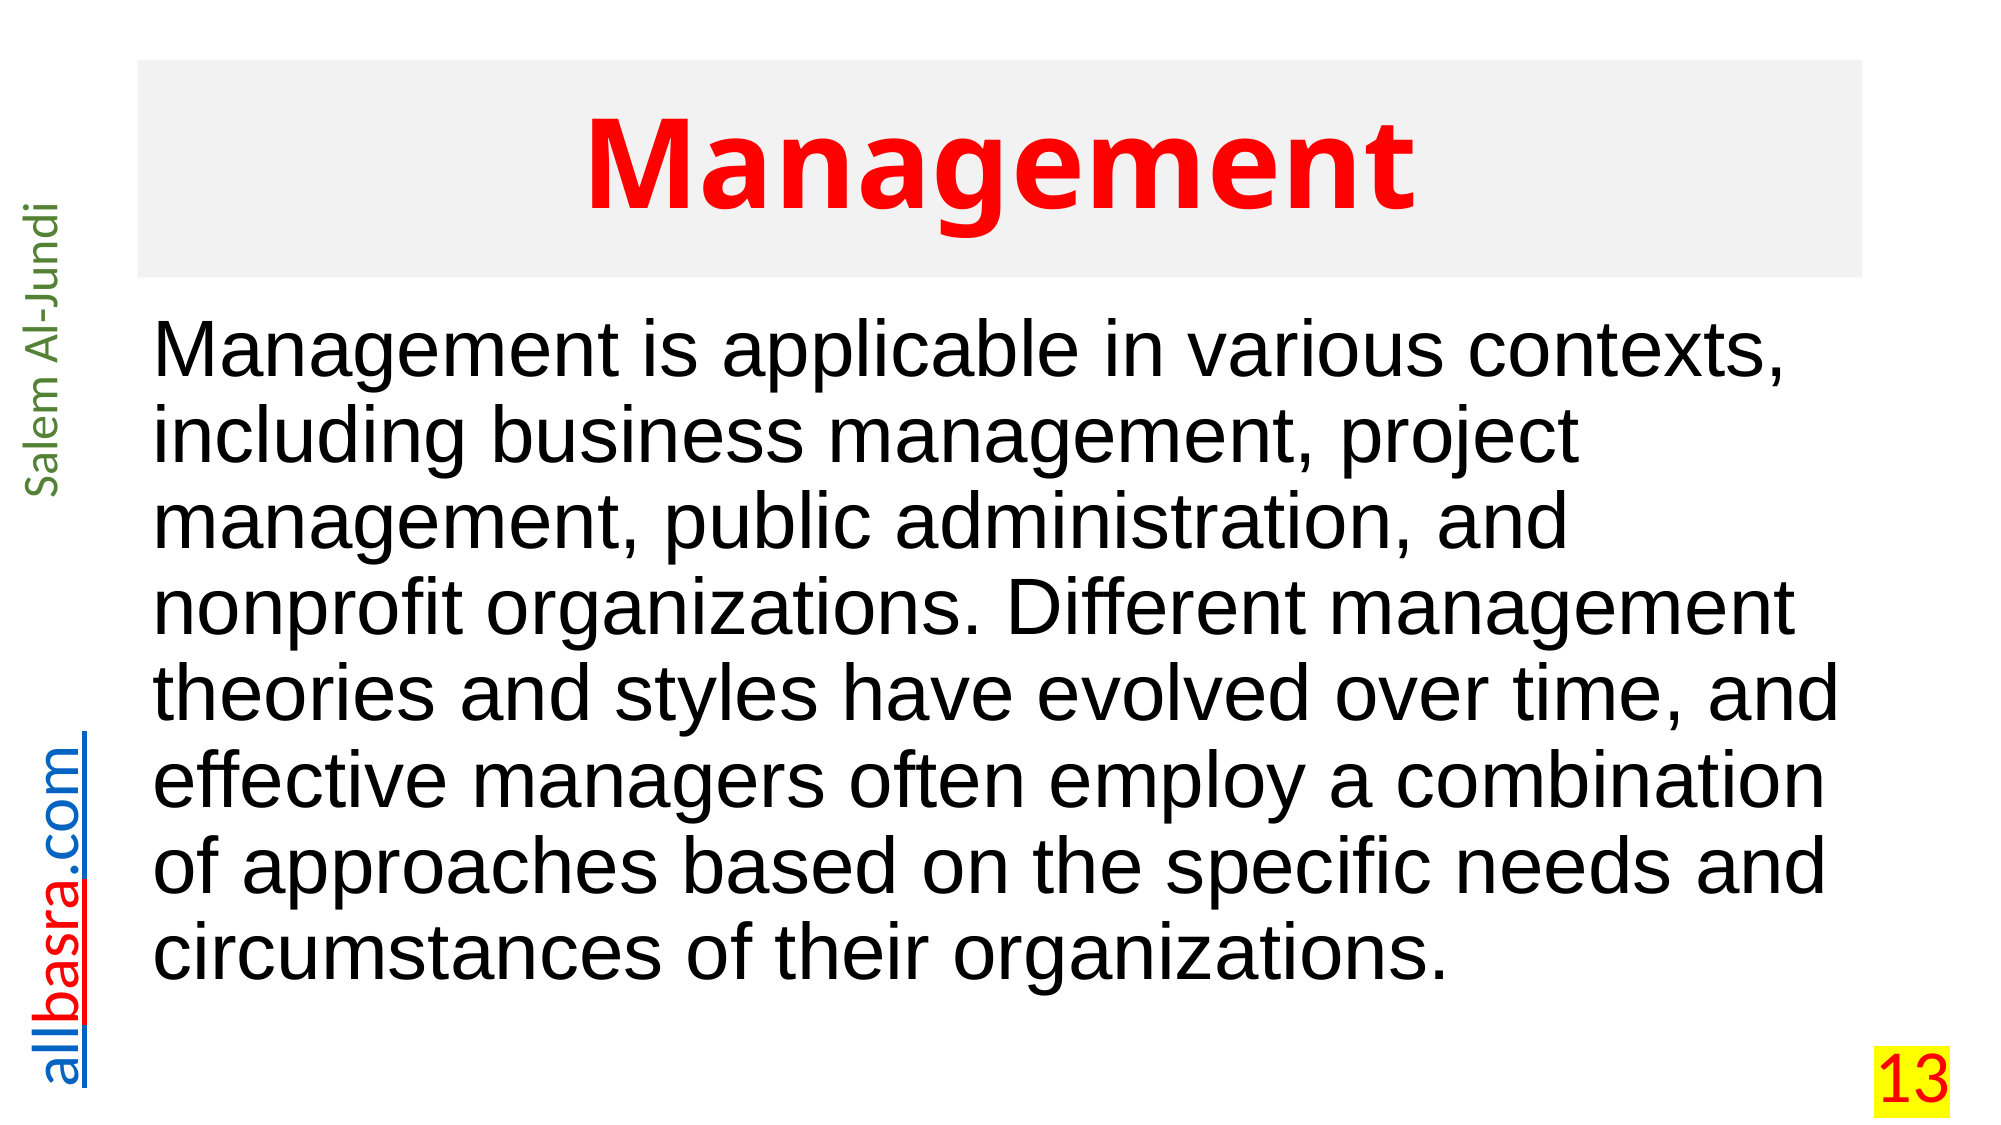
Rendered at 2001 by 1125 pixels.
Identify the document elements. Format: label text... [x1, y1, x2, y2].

title Management [137, 59, 1863, 278]
list Management is applicable in various contexts, including business management, project management, public administration, and nonprofit organizations. Different management theories and styles have evolved over time, and effective managers often employ a combination of approaches based on the specific needs and circumstances of their organizations. [137, 299, 1863, 1014]
slide_number 13 [1840, 1027, 1984, 1118]
